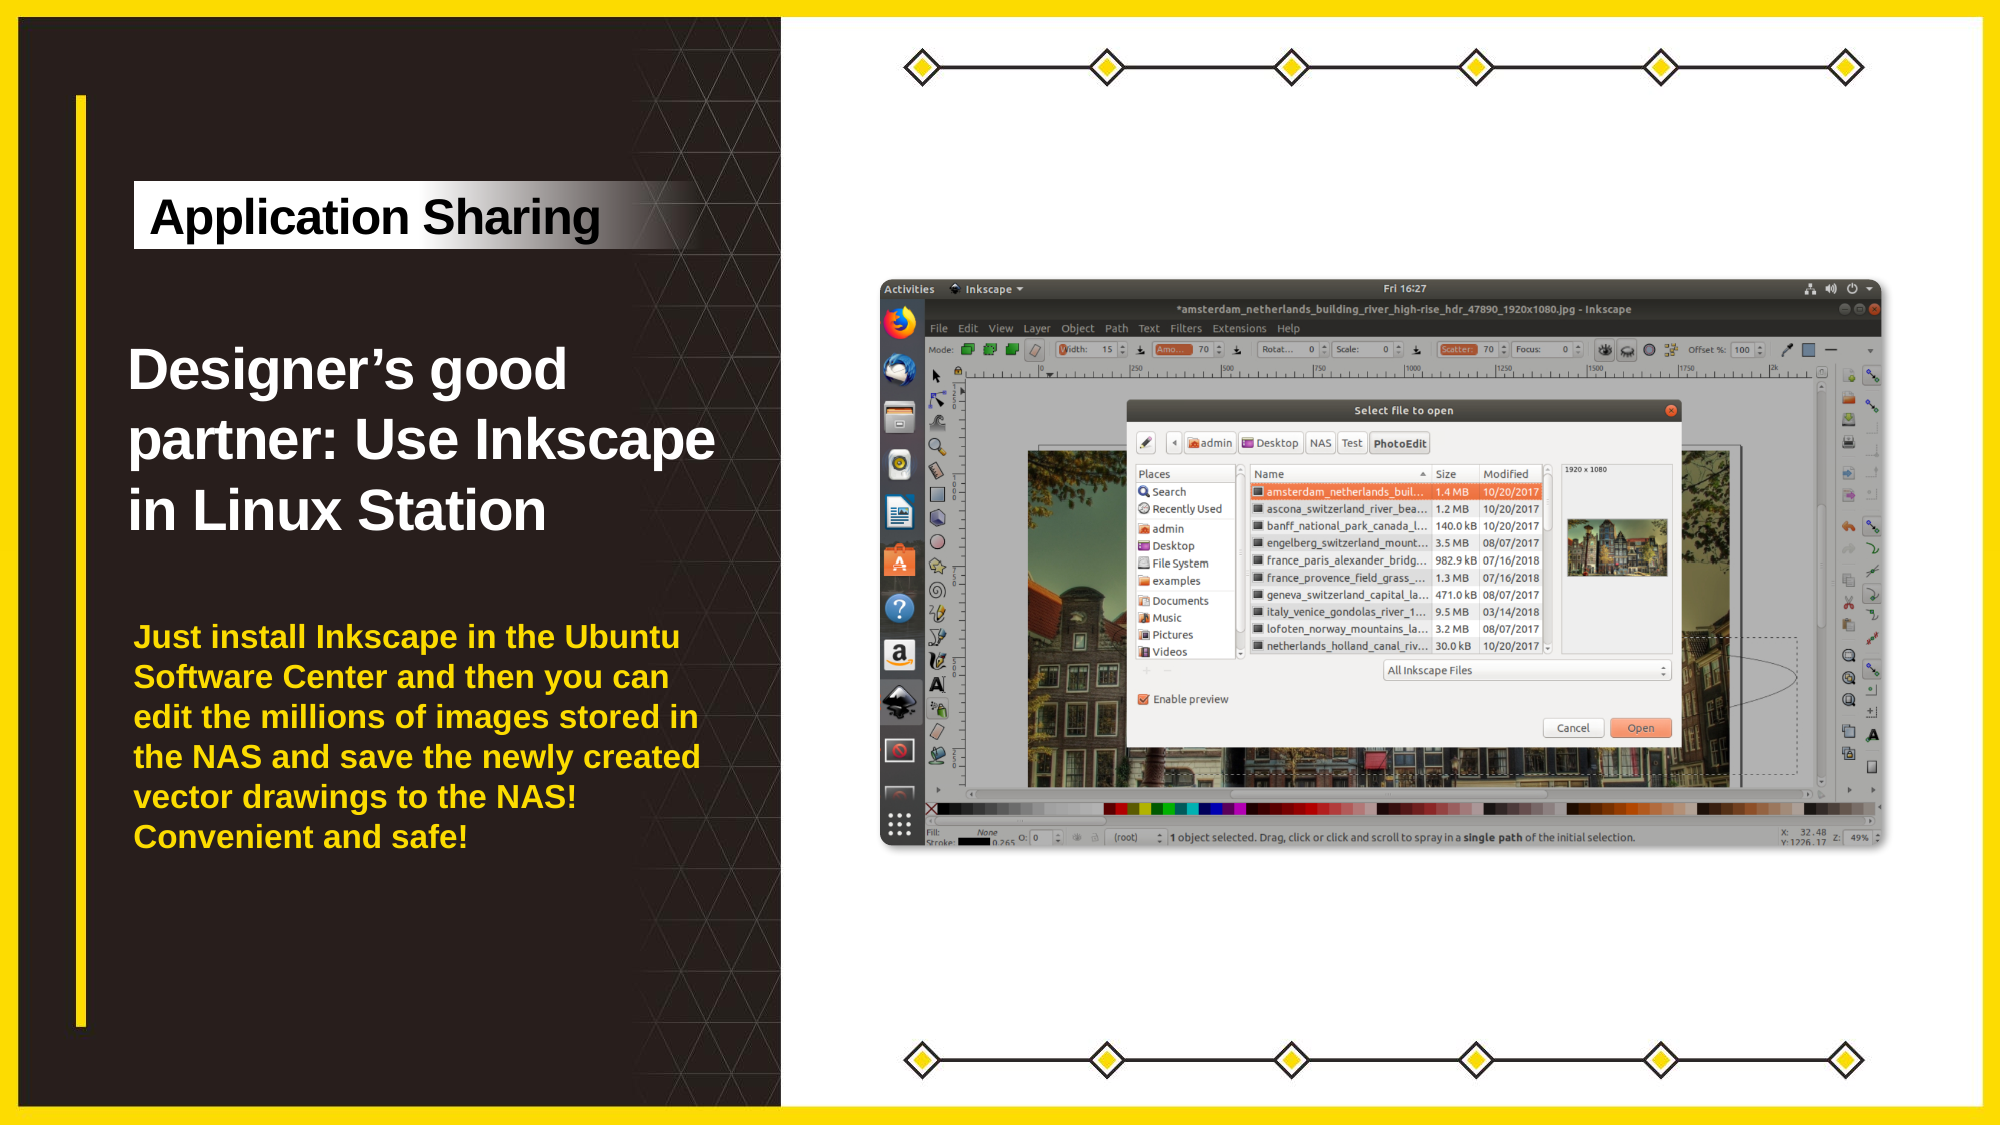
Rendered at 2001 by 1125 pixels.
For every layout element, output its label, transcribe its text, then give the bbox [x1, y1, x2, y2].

text_box Application Sharing [134, 181, 703, 249]
text_box Designer’s good partner: Use Inkscape in Linux Station [112, 259, 756, 614]
list [112, 614, 756, 1025]
picture [0, 0, 2000, 1125]
text_box Just install Inkscape in the Ubuntu Software Center and then you can edit the millions of images stored in the NAS and save the newly created vector drawings to the NAS! Convenient and safe! [118, 607, 719, 862]
